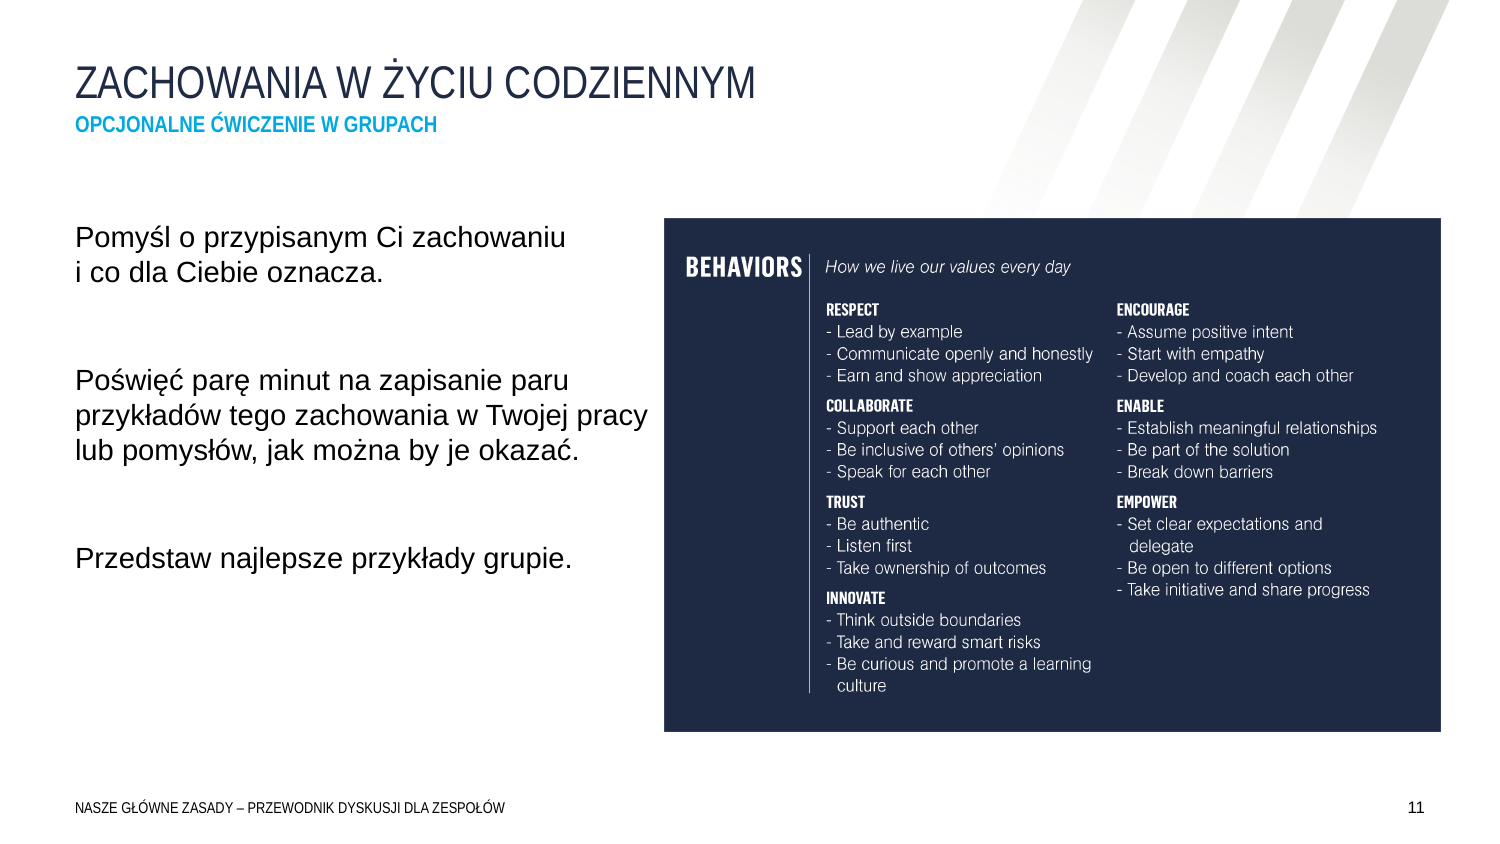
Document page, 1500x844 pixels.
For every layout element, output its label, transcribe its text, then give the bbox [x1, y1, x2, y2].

footer Nasze Główne Zasady – przewodnik dyskusji dla zespołów [75, 795, 728, 825]
subtitle Opcjonalne ćwiczenie w grupach [75, 113, 1425, 165]
picture [664, 217, 1441, 732]
list Pomyśl o przypisanym Ci zachowaniu i co dla Ciebie oznacza. Poświęć parę minut na zapisanie paru przykładów tego zachowania w Twojej pracy lub pomysłów, jak można by je okazać. Przedstaw najlepsze przykłady grupie. [75, 218, 665, 780]
title Zachowania w życiu codziennym [75, 59, 1425, 113]
slide_number 11 [1350, 795, 1425, 825]
